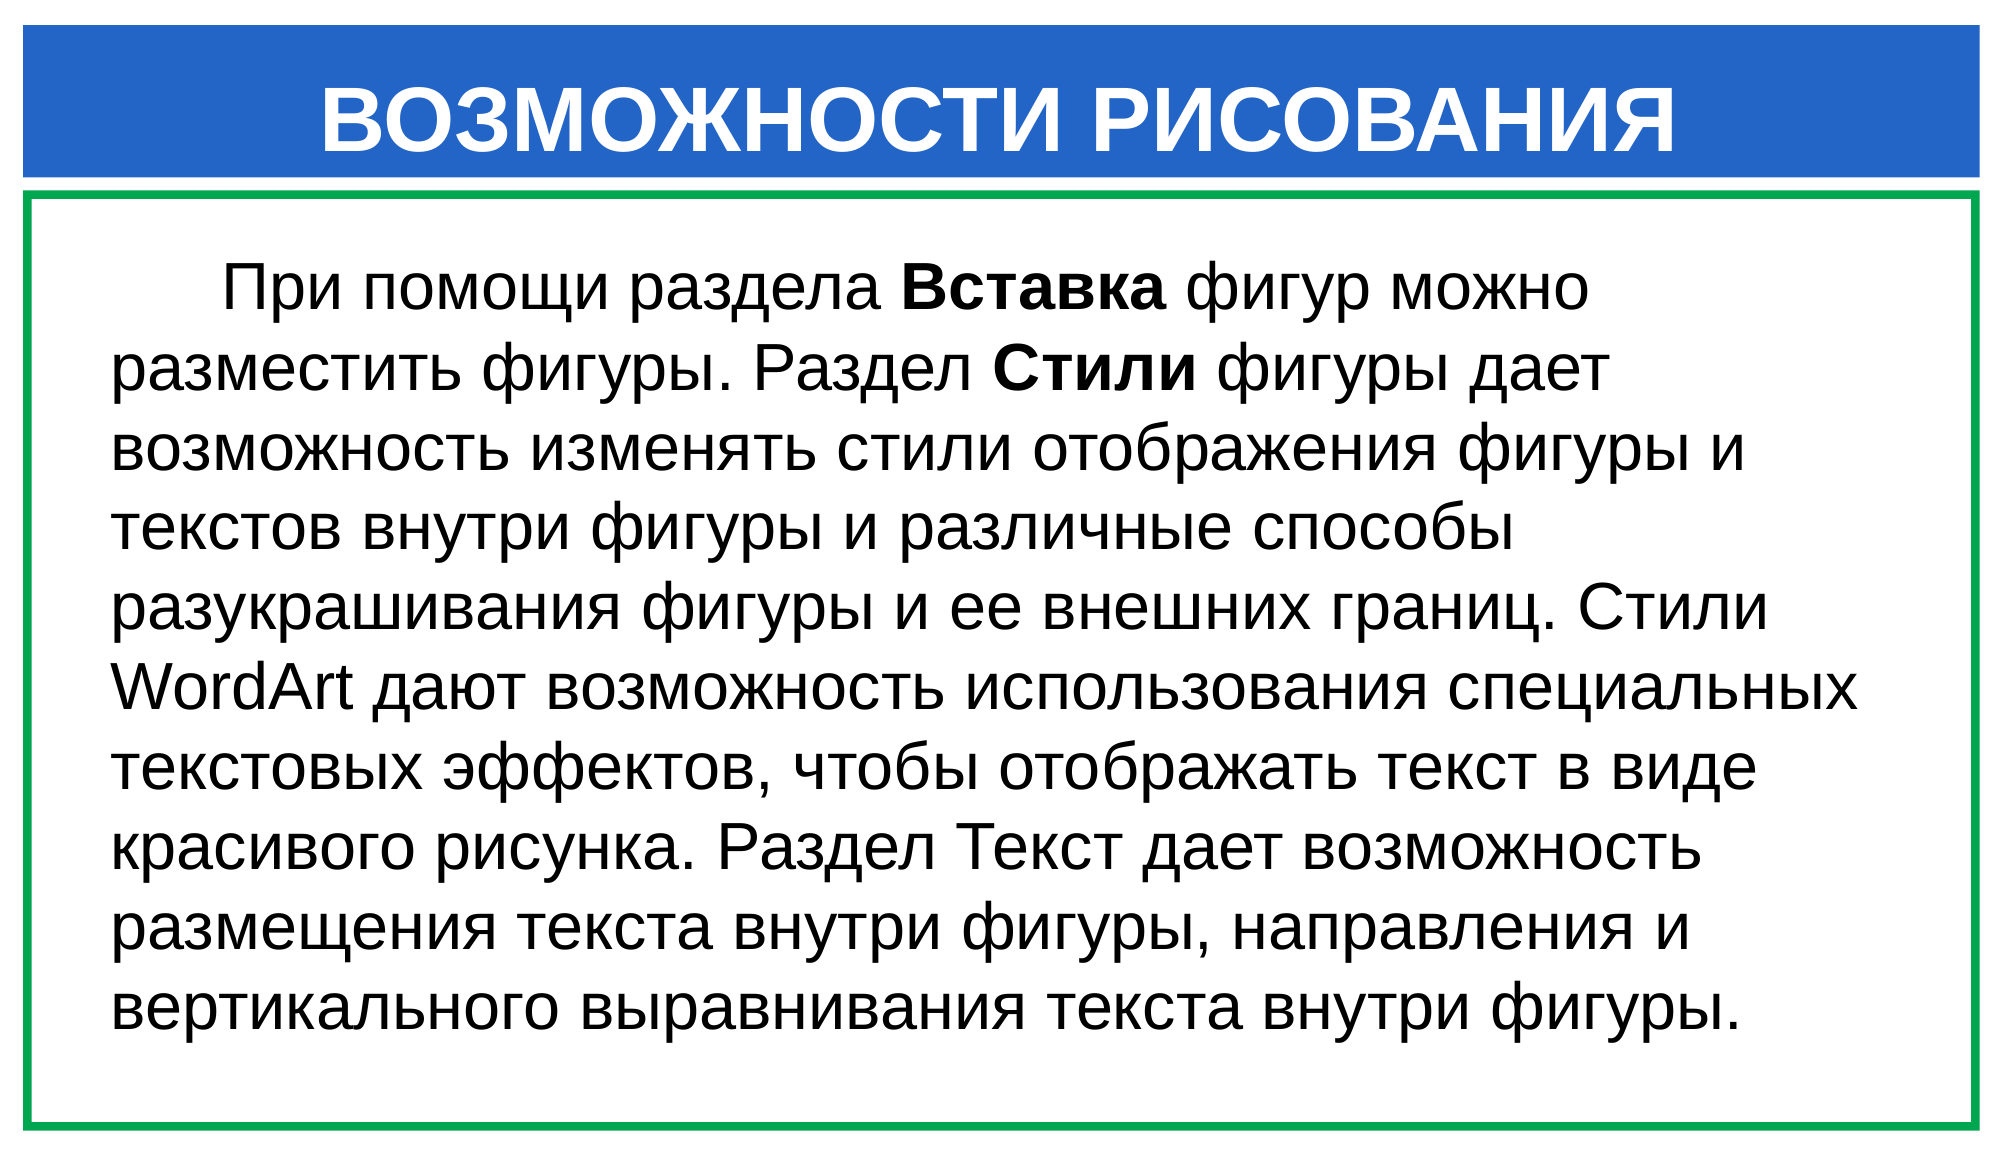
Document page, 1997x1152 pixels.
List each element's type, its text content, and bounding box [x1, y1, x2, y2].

title ВОЗМОЖНОСТИ РИСОВАНИЯ [37, 60, 1960, 172]
text_box При помощи раздела Вставка фигур можно разместить фигуры. Раздел Стили фигуры дает возможность изменять стили отображения фигуры и текстов внутри фигуры и различные способы разукрашивания фигуры и ее внешних границ. Стили WordArt дают возможность использования специальных текстовых эффектов, чтобы отображать текст в виде красивого рисунка. Раздел Текст дает возможность размещения текста внутри фигуры, направления и вертикального выравнивания текста внутри фигуры. [95, 235, 1948, 1051]
